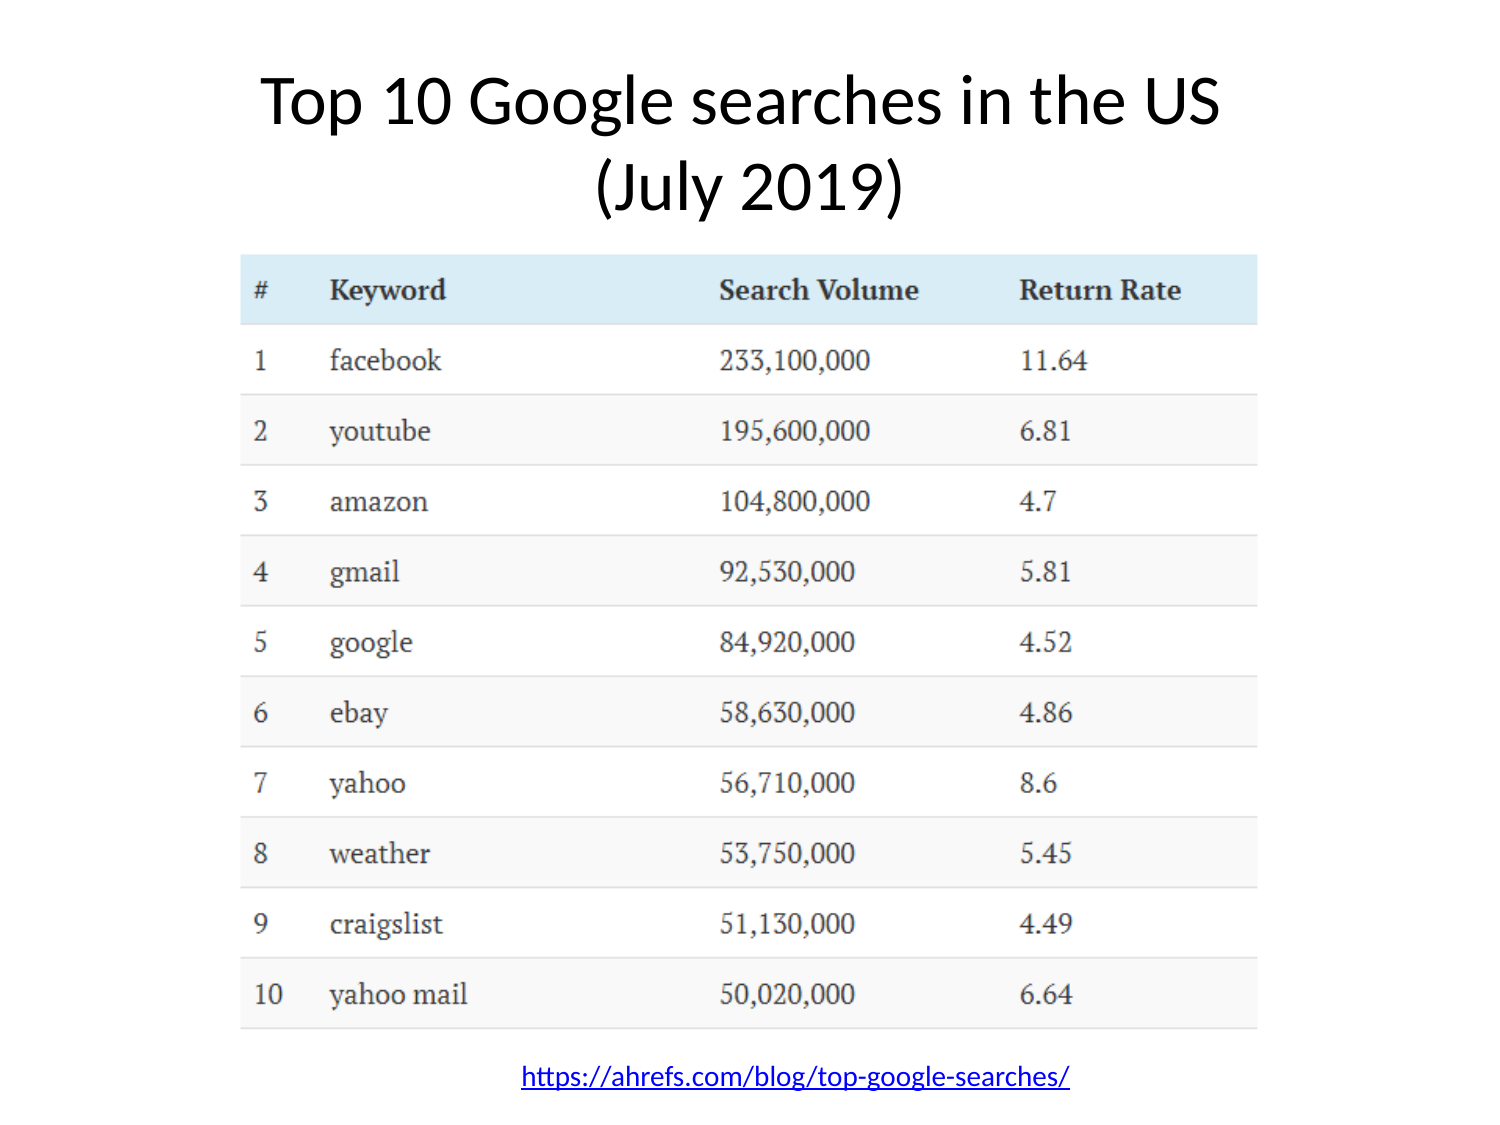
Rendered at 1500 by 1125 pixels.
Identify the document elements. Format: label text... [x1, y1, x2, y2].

picture [233, 250, 1267, 1035]
text_box https://ahrefs.com/blog/top-google-searches/ [324, 1049, 1267, 1100]
title Top 10 Google searches in the US (July 2019) [75, 45, 1425, 233]
